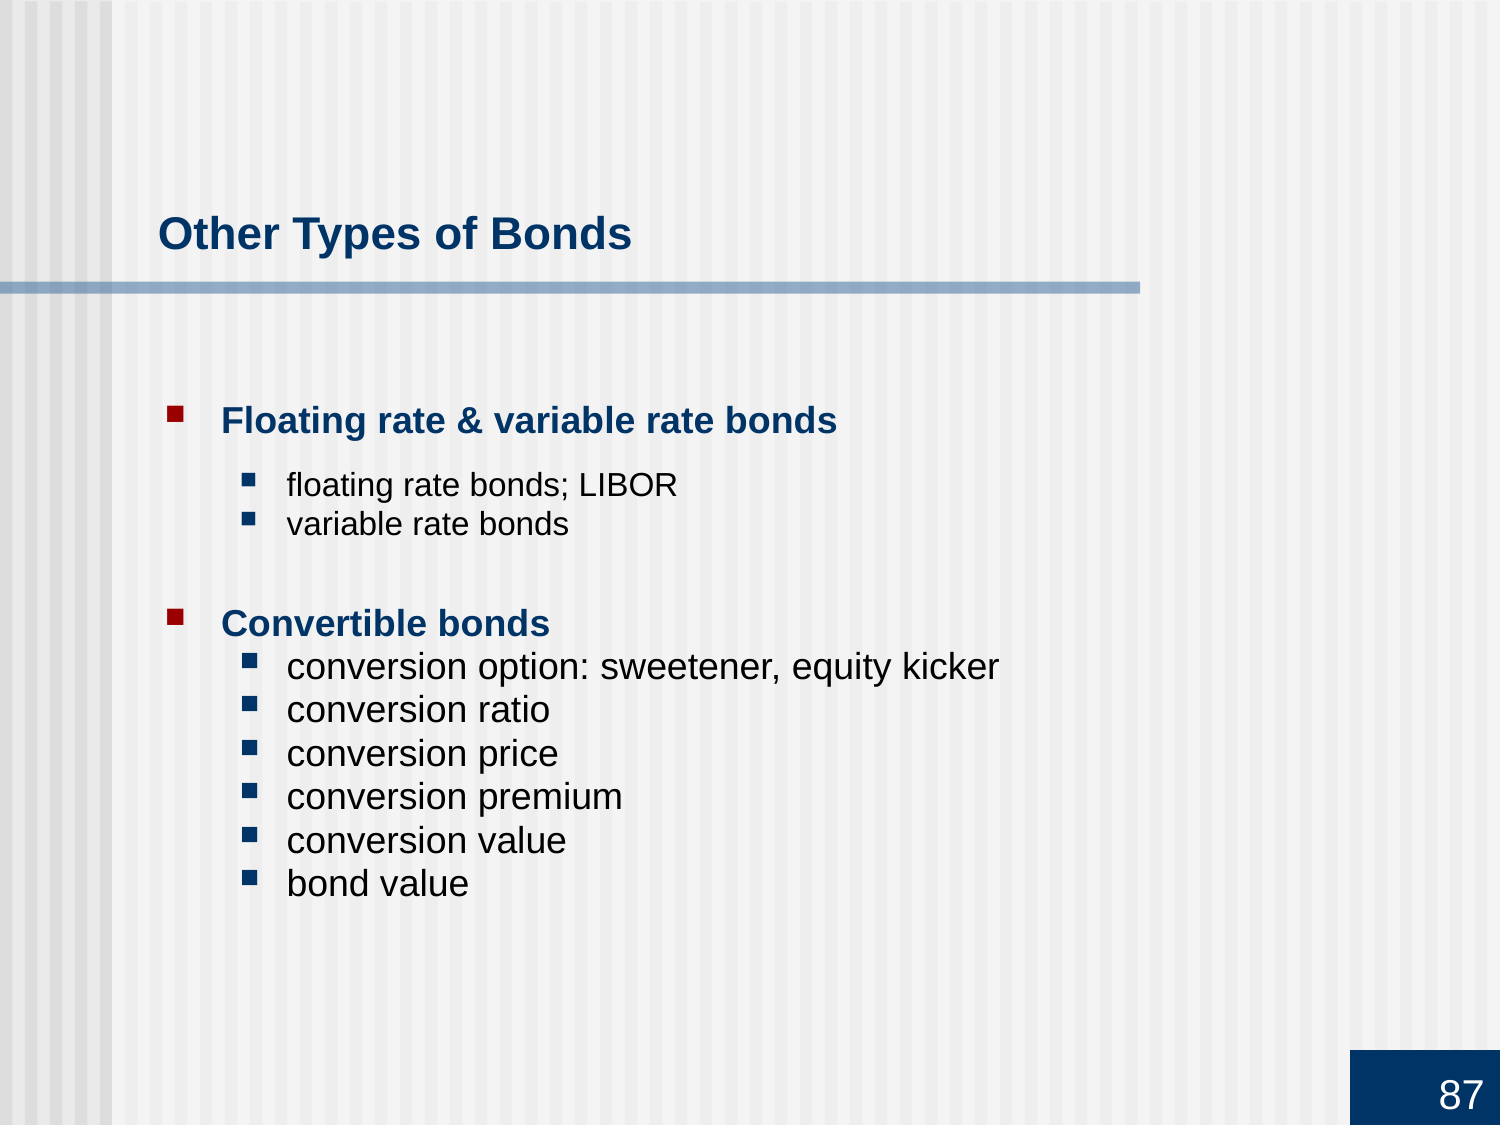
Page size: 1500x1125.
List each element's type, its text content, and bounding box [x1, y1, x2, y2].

title Other Types of Bonds [142, 195, 1483, 267]
list Floating rate & variable rate bonds floating rate bonds; LIBOR variable rate bonds Convertible bonds conversion option: sweetener, equity kicker conversion ratio conversion price conversion premium conversion value bond value [149, 396, 1481, 929]
slide_number 87 [1349, 1049, 1500, 1125]
